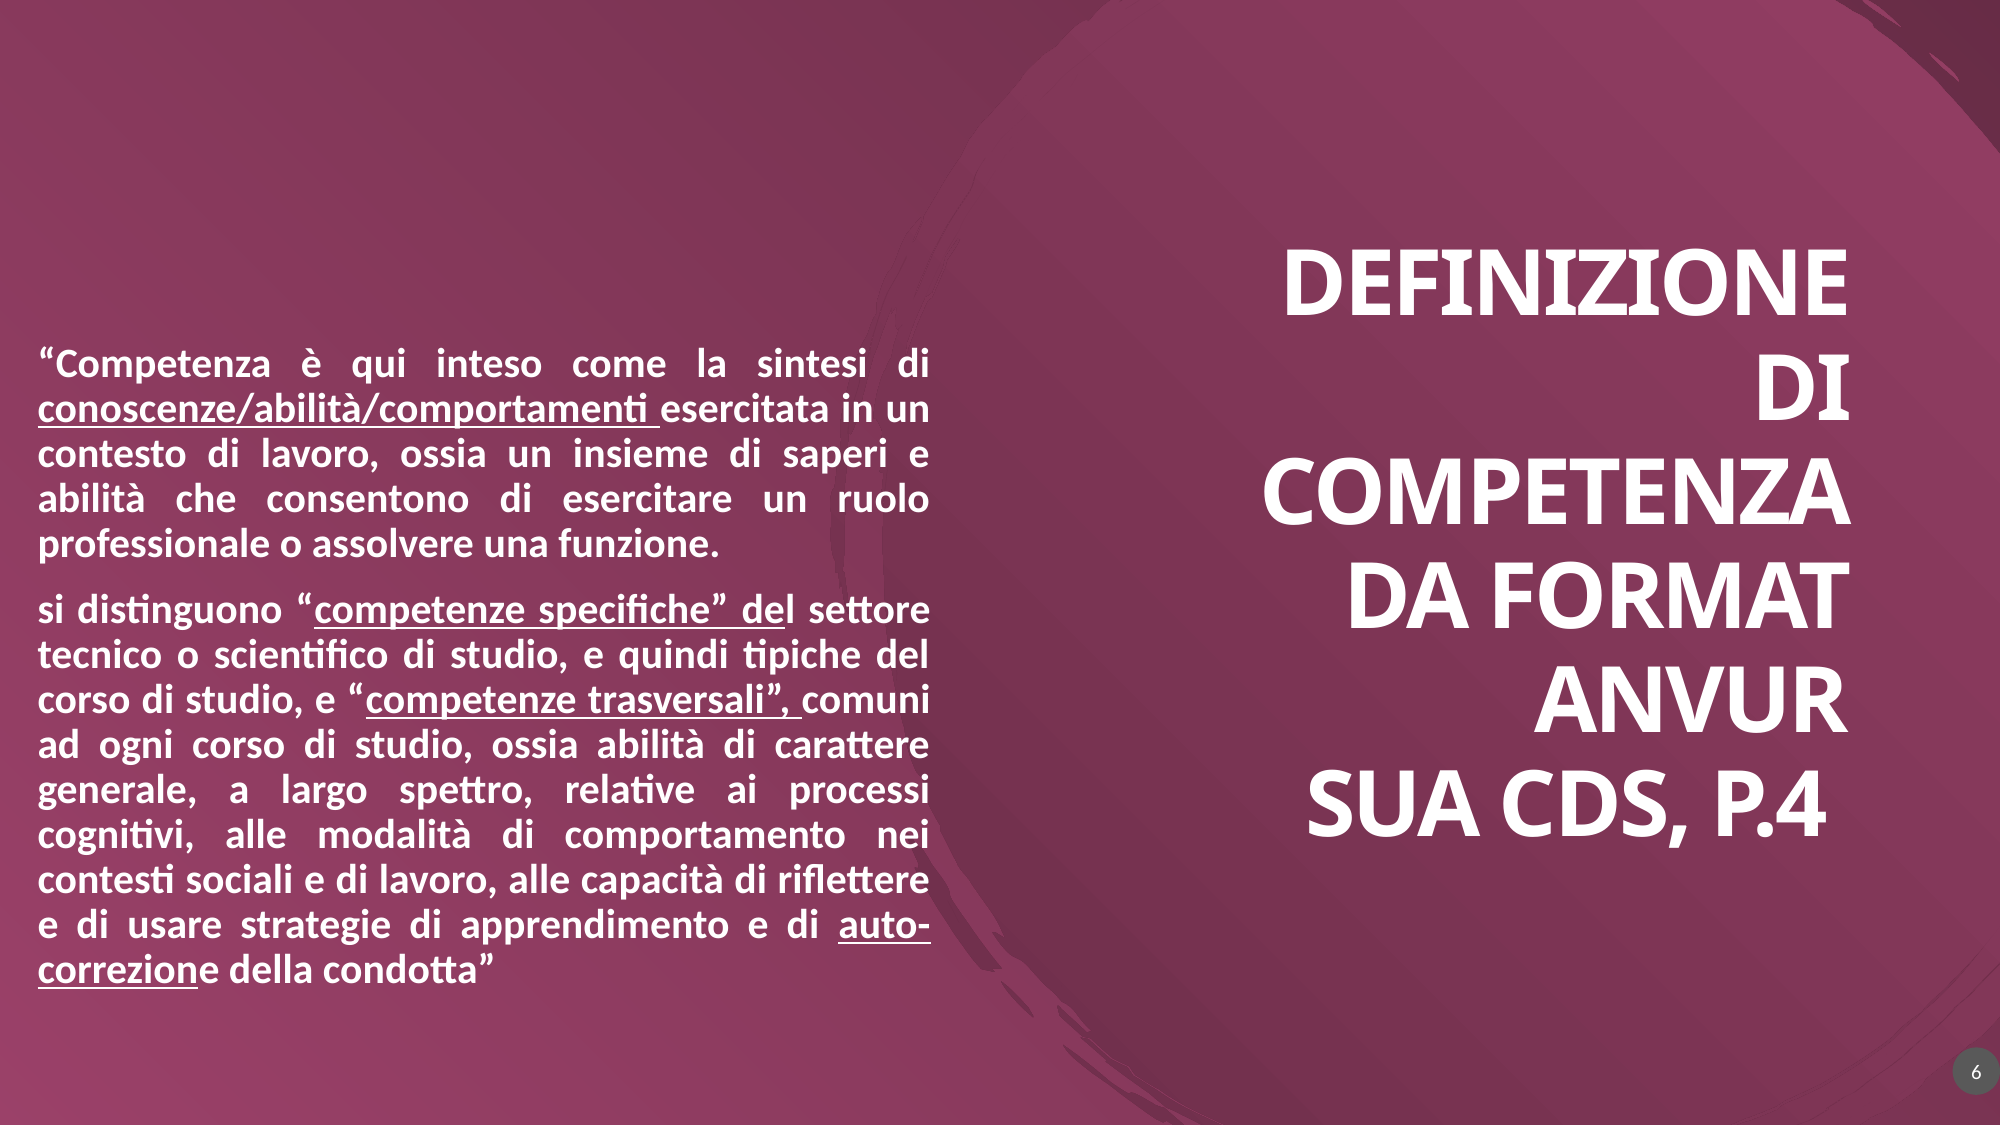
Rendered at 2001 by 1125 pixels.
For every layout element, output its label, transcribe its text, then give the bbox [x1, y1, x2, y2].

slide_number 6 [1952, 1047, 2000, 1095]
subtitle “Competenza è qui inteso come la sintesi di conoscenze/abilità/comportamenti esercitata in un contesto di lavoro, ossia un insieme di saperi e abilità che consentono di esercitare un ruolo professionale o assolvere una funzione. si distinguono “competenze specifiche” del settore tecnico o scientifico di studio, e quindi tipiche del corso di studio, e “competenze trasversali”, comuni ad ogni corso di studio, ossia abilità di carattere generale, a largo spettro, relative ai processi cognitivi, alle modalità di comportamento nei contesti sociali e di lavoro, alle capacità di riflettere e di usare strategie di apprendimento e di auto-correzione della condotta” [37, 341, 931, 515]
title Definizione di Competenza da Format ANVUR SUA CdS, p.4 [1176, 514, 1849, 856]
